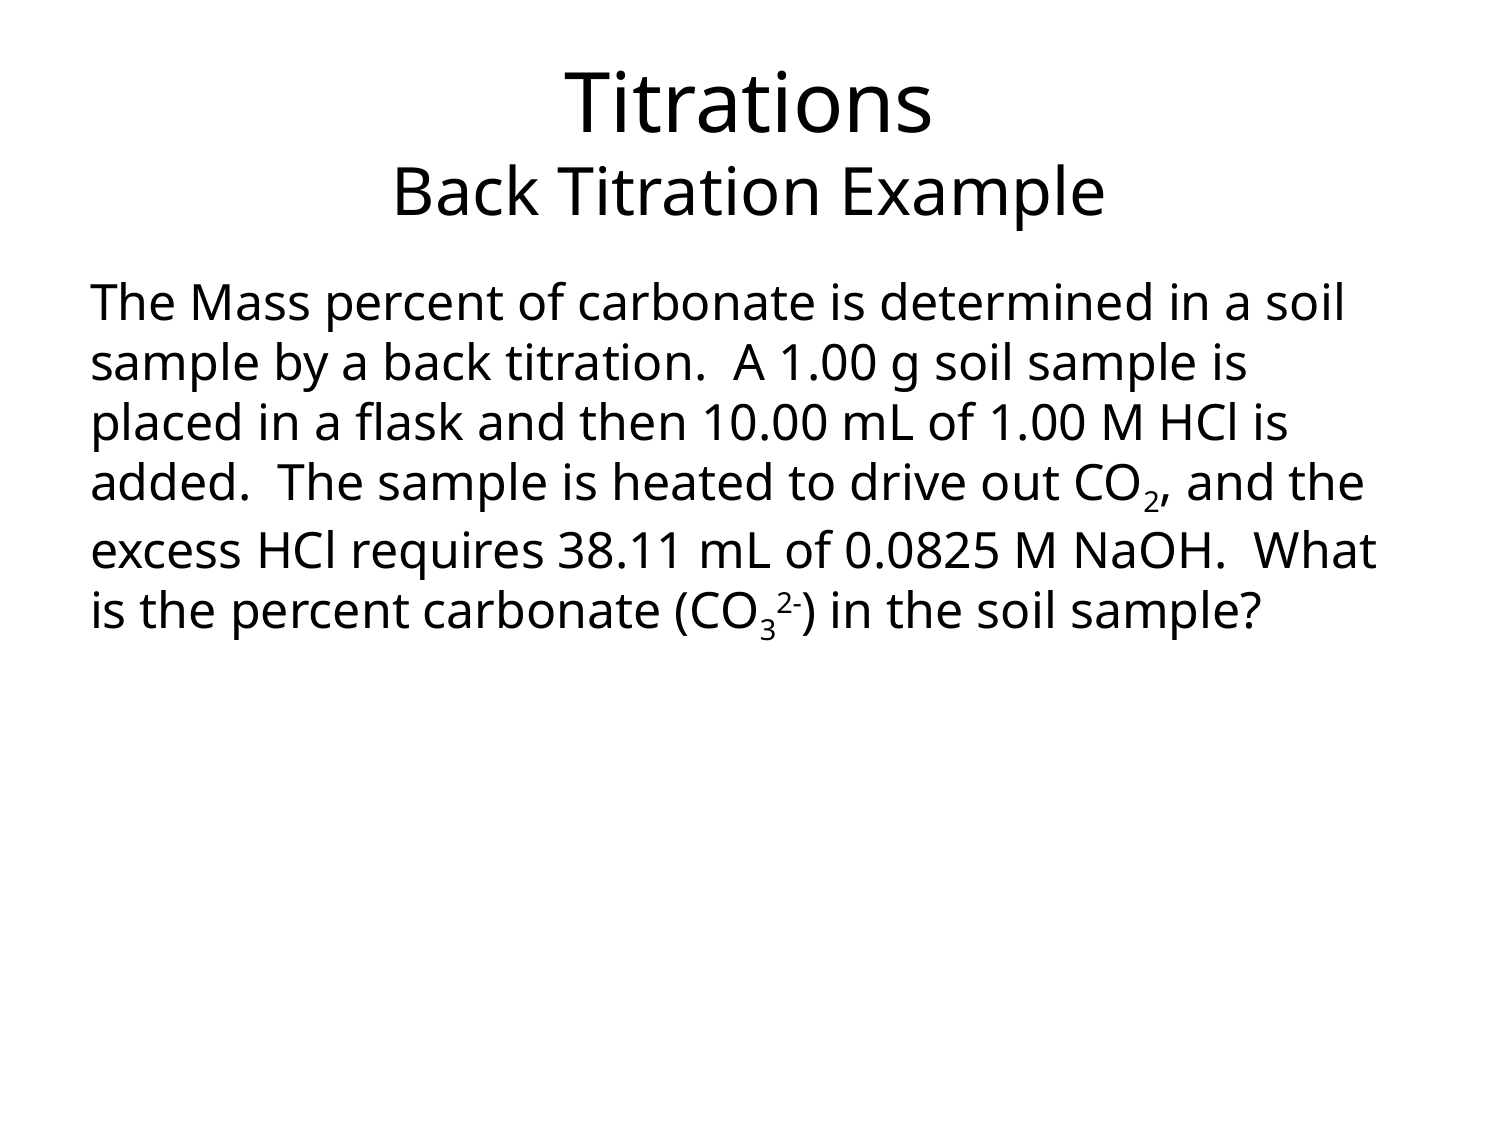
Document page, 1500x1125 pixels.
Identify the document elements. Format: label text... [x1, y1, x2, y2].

list The Mass percent of carbonate is determined in a soil sample by a back titration. A 1.00 g soil sample is placed in a flask and then 10.00 mL of 1.00 M HCl is added. The sample is heated to drive out CO2, and the excess HCl requires 38.11 mL of 0.0825 M NaOH. What is the percent carbonate (CO32-) in the soil sample? [74, 262, 1426, 1006]
title Titrations Back Titration Example [74, 44, 1426, 233]
